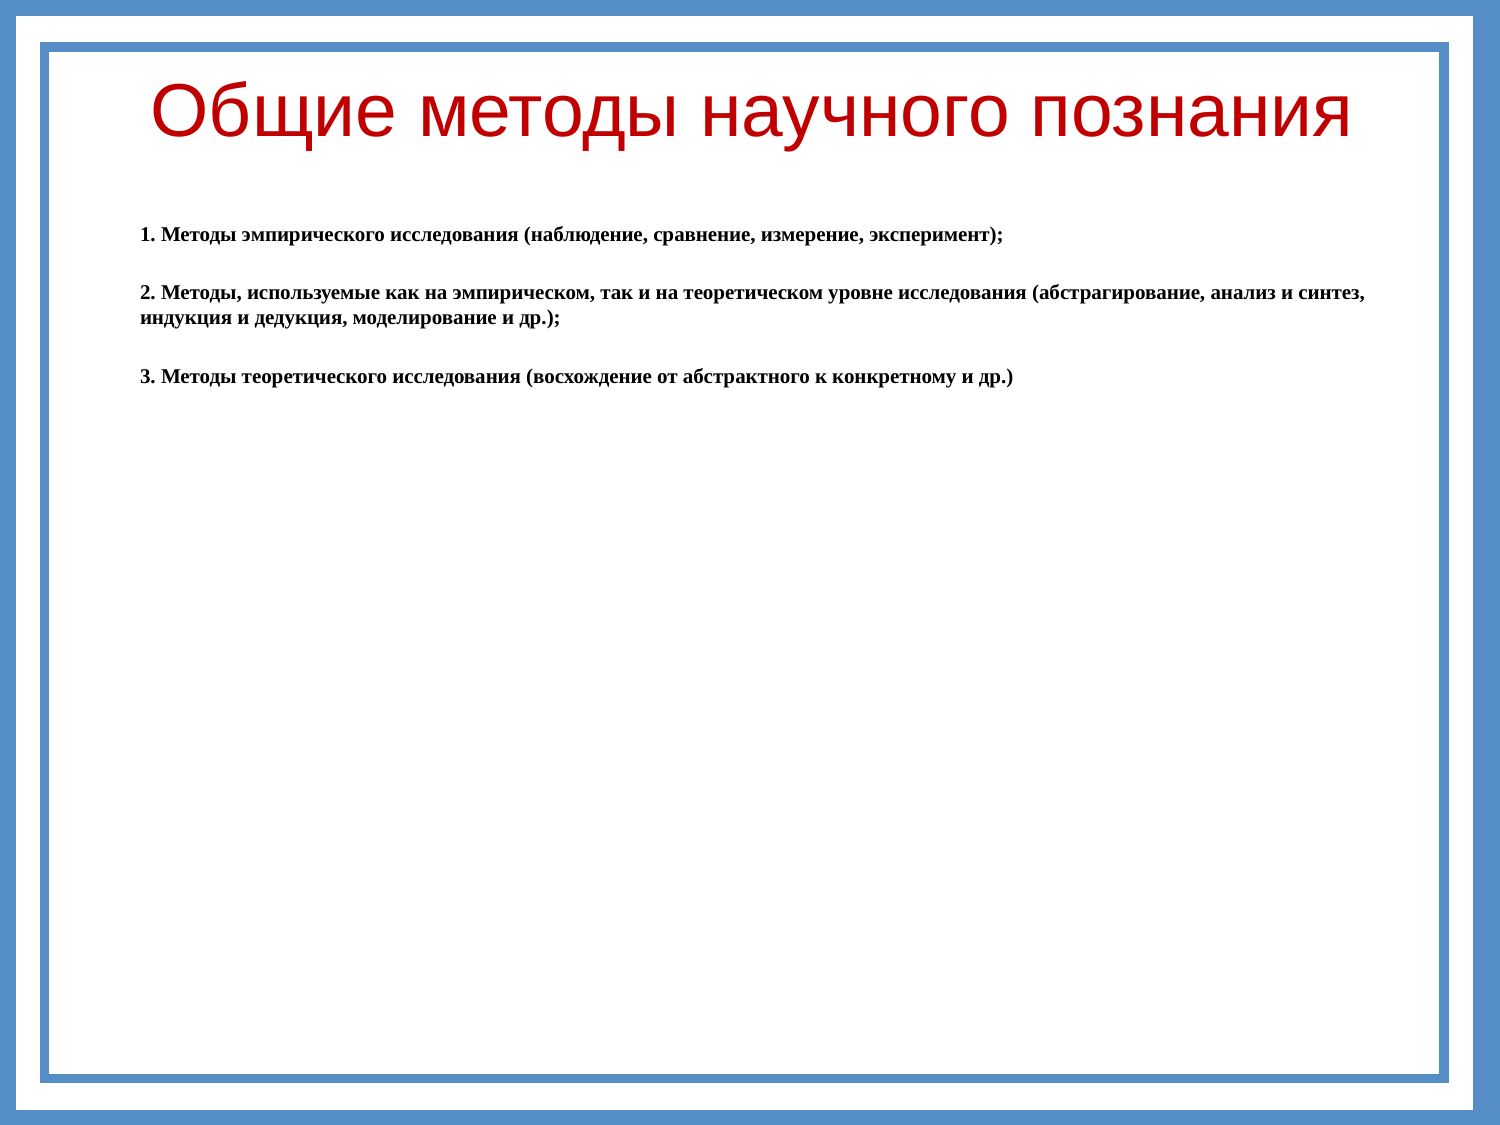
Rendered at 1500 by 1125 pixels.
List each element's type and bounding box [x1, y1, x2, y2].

text_box [0, 0, 1489, 1125]
